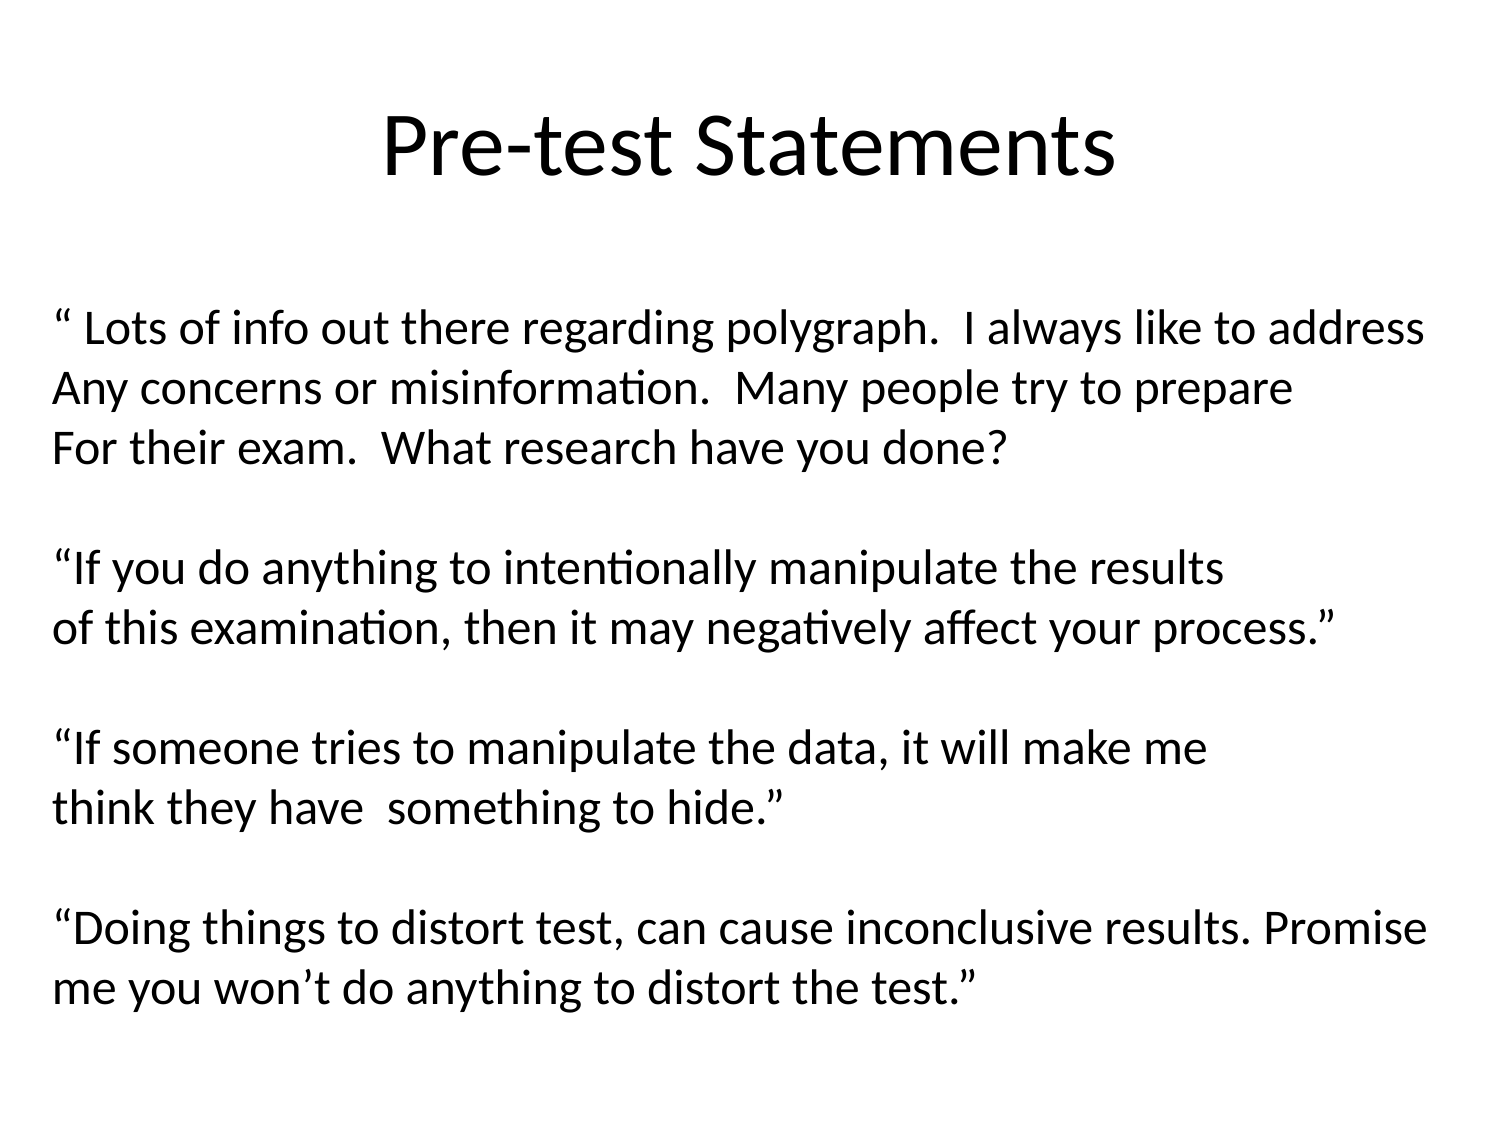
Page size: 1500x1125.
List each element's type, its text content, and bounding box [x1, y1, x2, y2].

title Pre-test Statements [75, 45, 1425, 233]
text_box “ Lots of info out there regarding polygraph. I always like to address Any concerns or misinformation. Many people try to prepare For their exam. What research have you done? “If you do anything to intentionally manipulate the results of this examination, then it may negatively affect your process.” “If someone tries to manipulate the data, it will make me think they have something to hide.” “Doing things to distort test, can cause inconclusive results. Promise me you won’t do anything to distort the test.” [37, 287, 1455, 1083]
